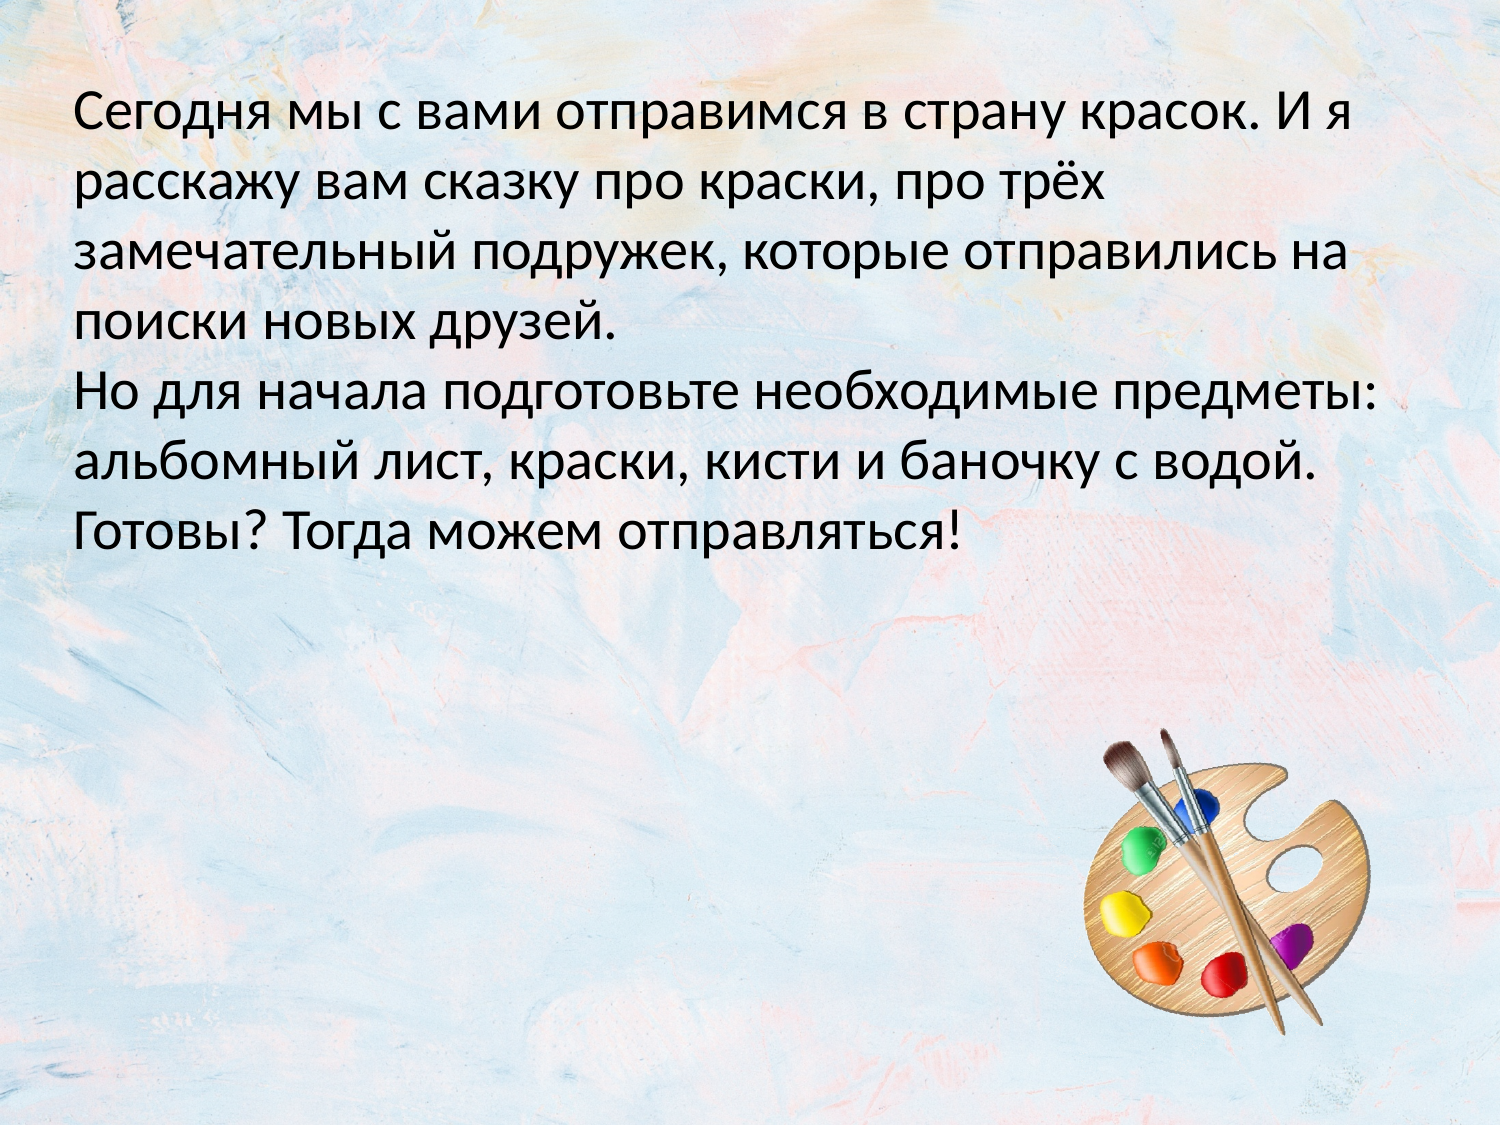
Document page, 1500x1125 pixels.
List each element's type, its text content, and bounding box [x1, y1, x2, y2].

title Сегодня мы с вами отправимся в страну красок. И я расскажу вам сказку про краски, про трёх замечательный подружек, которые отправились на поиски новых друзей. Но для начала подготовьте необходимые предметы: альбомный лист, краски, кисти и баночку с водой. Готовы? Тогда можем отправляться! [58, 222, 1409, 411]
picture [1007, 668, 1436, 1096]
